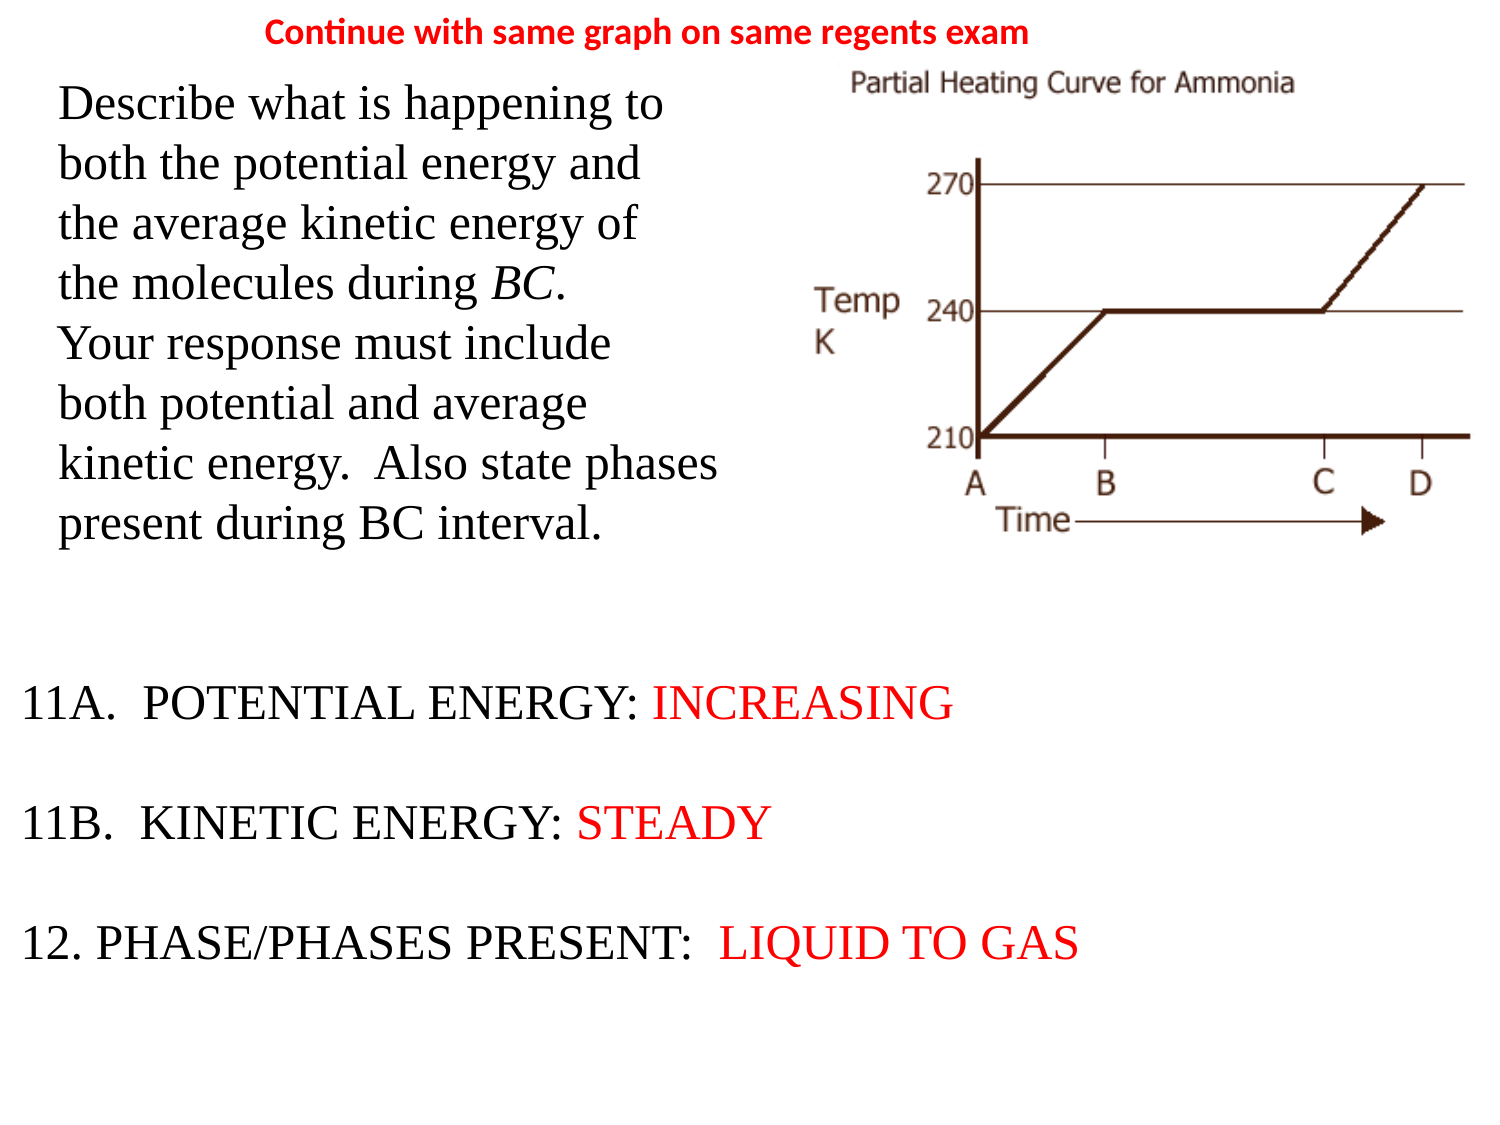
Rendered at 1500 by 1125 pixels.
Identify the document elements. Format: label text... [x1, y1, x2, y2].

text_box Describe what is happening to both the potential energy and the average kinetic energy of the molecules during BC. Your response must include both potential and average kinetic energy. Also state phases present during BC interval. 11A. POTENTIAL ENERGY: INCREASING 11B. KINETIC ENERGY: STEADY 12. PHASE/PHASES PRESENT: LIQUID TO GAS [5, 62, 1394, 1068]
picture [799, 62, 1483, 541]
text_box Continue with same graph on same regents exam [249, 0, 1125, 60]
